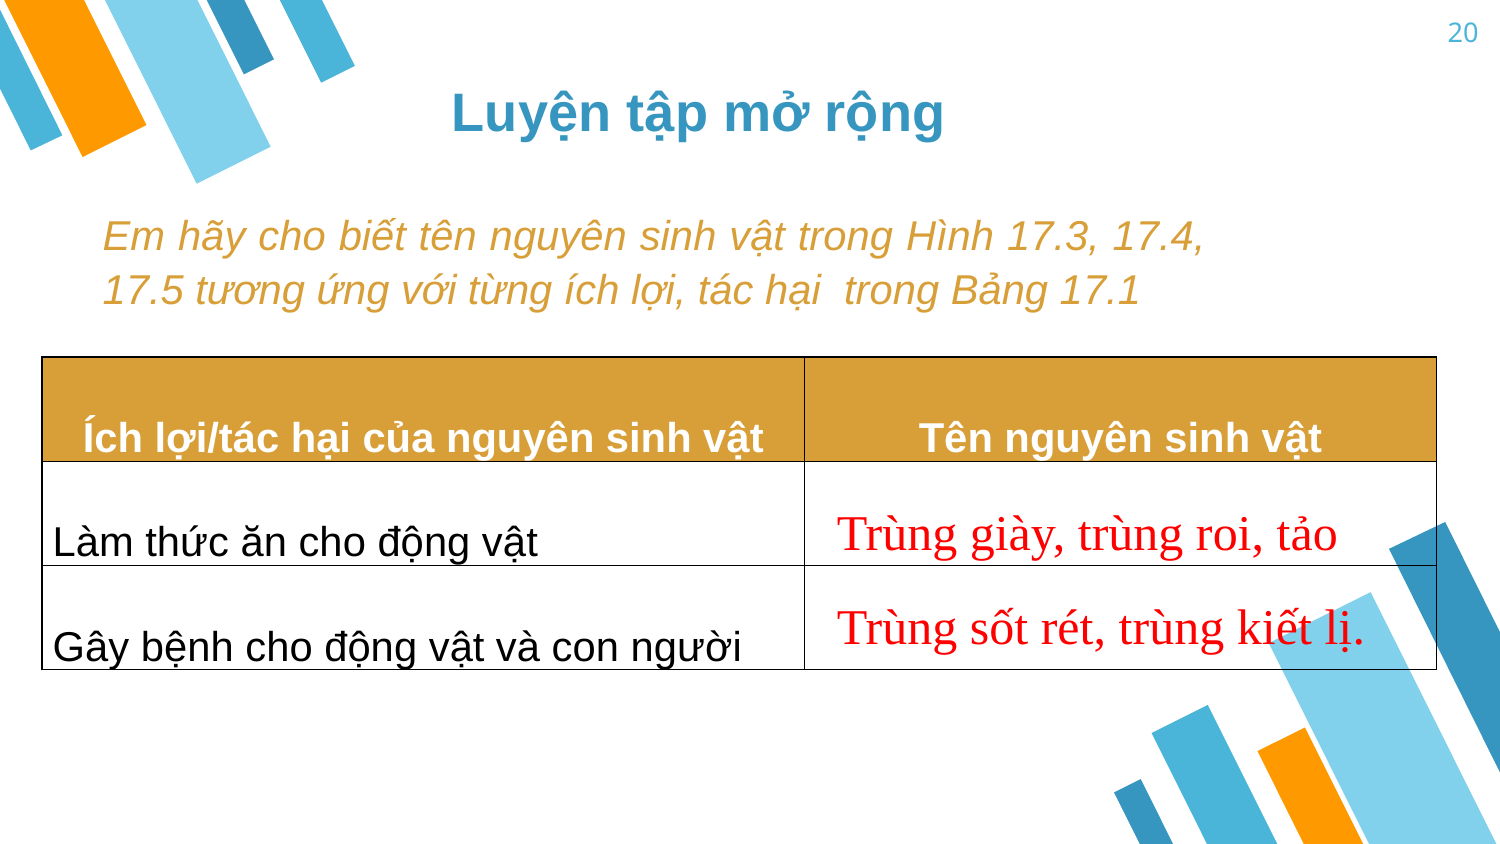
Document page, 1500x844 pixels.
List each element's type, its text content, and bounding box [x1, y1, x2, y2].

table_cell [805, 566, 1436, 669]
text_box Trùng sốt rét, trùng kiết lị. [821, 591, 1404, 670]
table_cell Làm thức ăn cho động vật [43, 462, 804, 565]
title Luyện tập mở rộng [436, 79, 1474, 158]
table_header Tên nguyên sinh vật [805, 358, 1436, 461]
table_cell [805, 462, 1436, 565]
text_box Em hãy cho biết tên nguyên sinh vật trong Hình 17.3, 17.4, 17.5 tương ứng với từng ích lợi, tác hại trong Bảng 17.1 [87, 196, 1221, 320]
slide_number 20 [1403, 0, 1494, 65]
table_cell Gây bệnh cho động vật và con người [43, 566, 804, 669]
text_box Trùng giày, trùng roi, tảo [821, 497, 1404, 576]
table_header Ích lợi/tác hại của nguyên sinh vật [43, 358, 804, 461]
